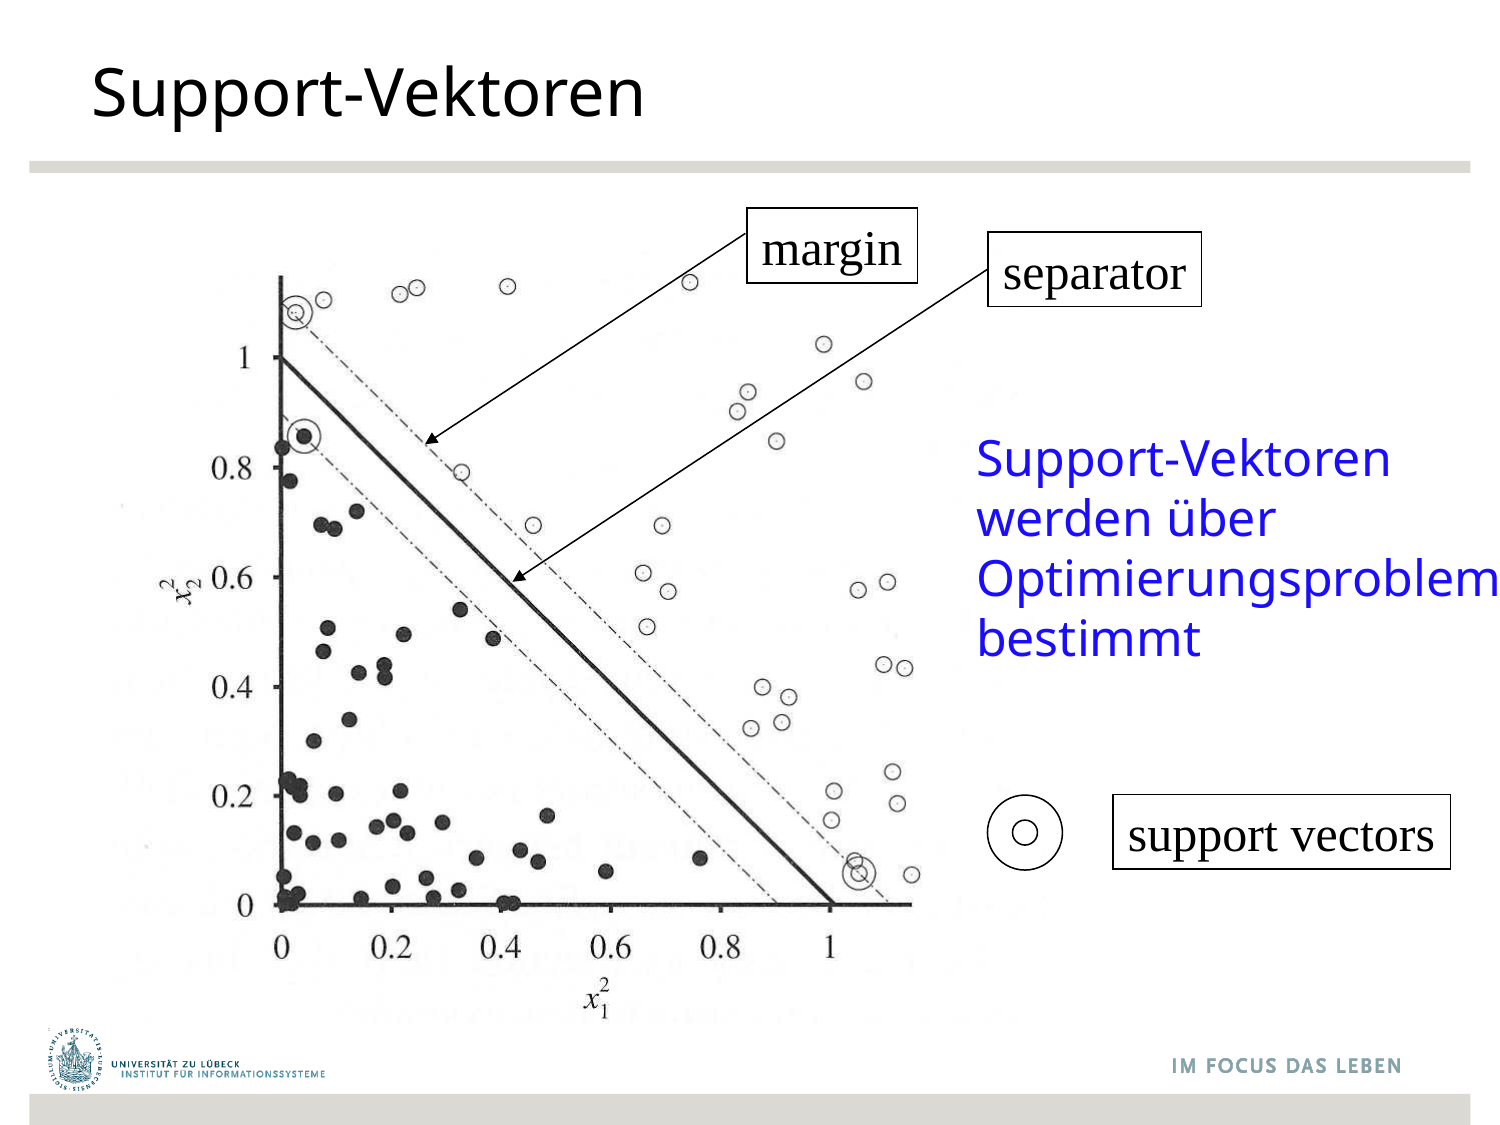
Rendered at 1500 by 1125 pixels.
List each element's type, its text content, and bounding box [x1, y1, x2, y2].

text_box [424, 207, 920, 445]
text_box Support-Vektoren werden über Optimierungsproblem bestimmt [1051, 418, 1500, 674]
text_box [512, 231, 1203, 583]
picture [112, 246, 1047, 1024]
title Support-Vektoren [76, 42, 1427, 126]
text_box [987, 794, 1452, 872]
picture [1173, 1058, 1400, 1073]
